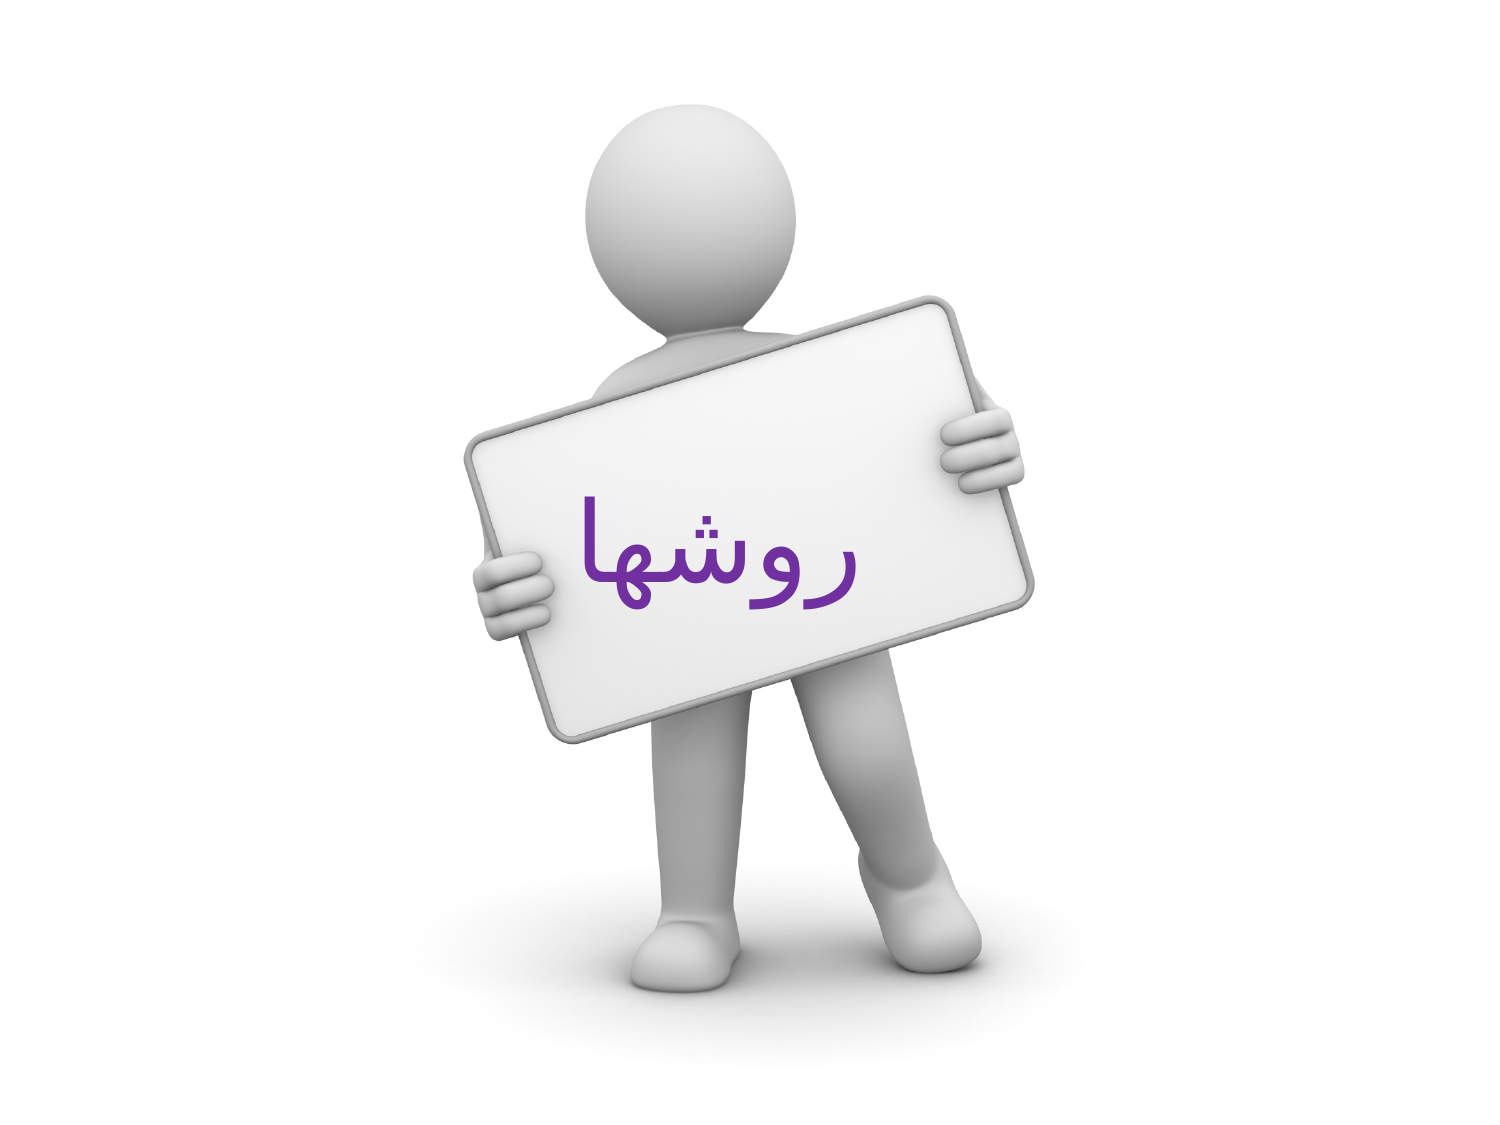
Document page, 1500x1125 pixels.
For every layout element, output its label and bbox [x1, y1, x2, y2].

picture [327, 0, 1173, 1125]
